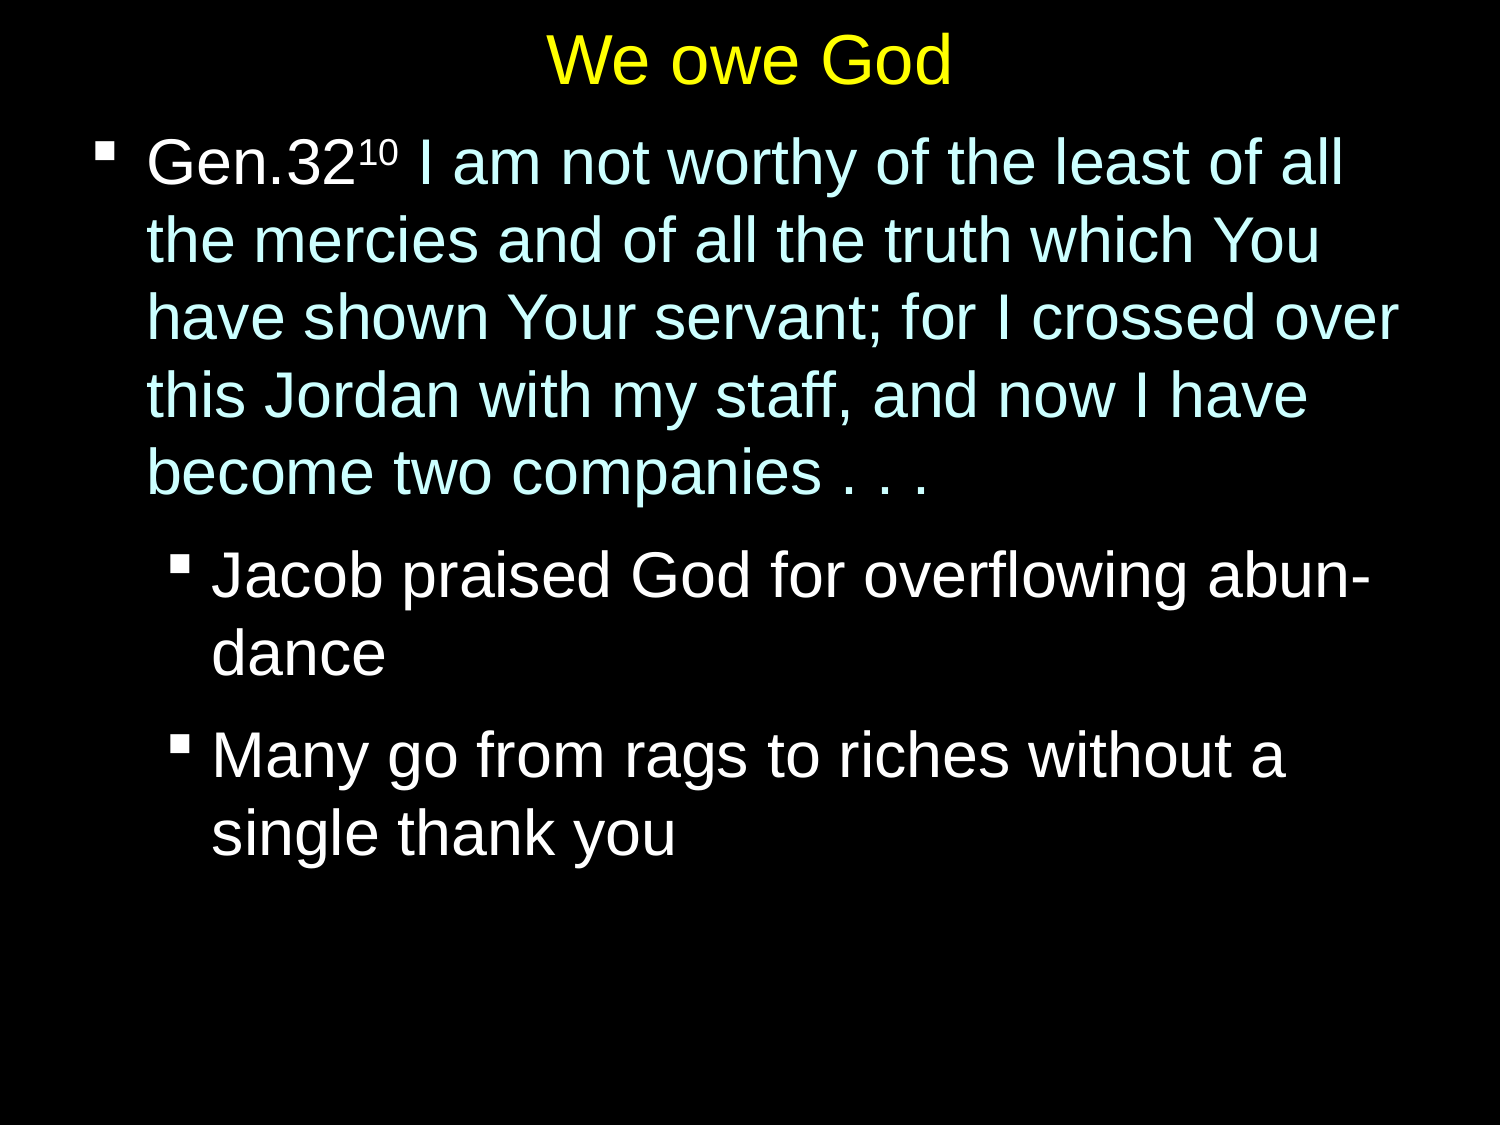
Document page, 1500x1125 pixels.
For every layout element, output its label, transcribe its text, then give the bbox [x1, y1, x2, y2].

title We owe God [75, 12, 1425, 100]
list Gen.3210 I am not worthy of the least of all the mercies and of all the truth which You have shown Your servant; for I crossed over this Jordan with my staff, and now I have become two companies . . . Jacob praised God for overflowing abun-dance Many go from rags to riches without a single thank you [75, 112, 1425, 1088]
